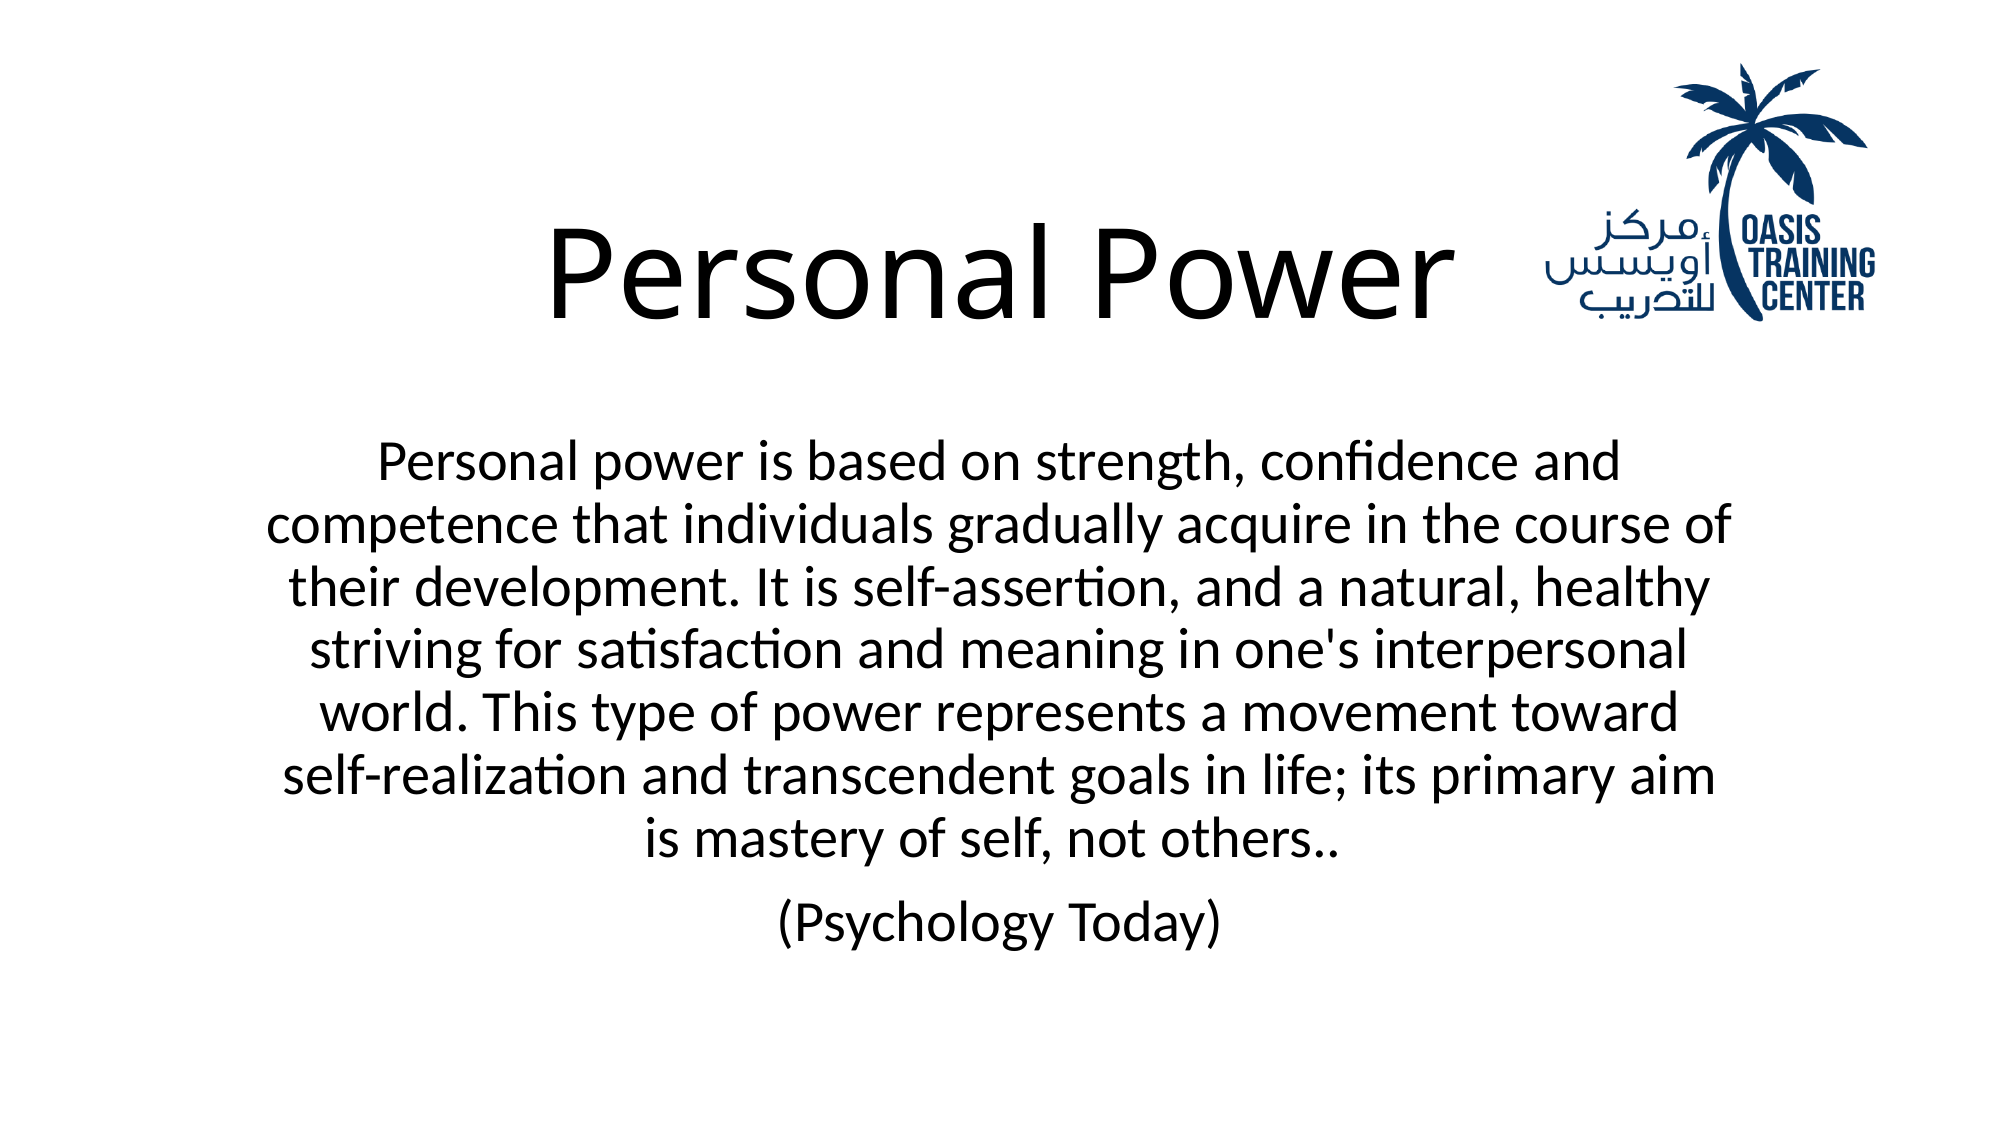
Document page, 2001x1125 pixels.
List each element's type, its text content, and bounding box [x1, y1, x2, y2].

subtitle Personal power is based on strength, confidence and competence that individuals gradually acquire in the course of their development. It is self-assertion, and a natural, healthy striving for satisfaction and meaning in one's interpersonal world. This type of power represents a movement toward self-realization and transcendent goals in life; its primary aim is mastery of self, not others.. (Psychology Today) [249, 422, 1750, 1054]
title Personal Power [249, 184, 1750, 353]
picture [1532, 55, 1891, 327]
